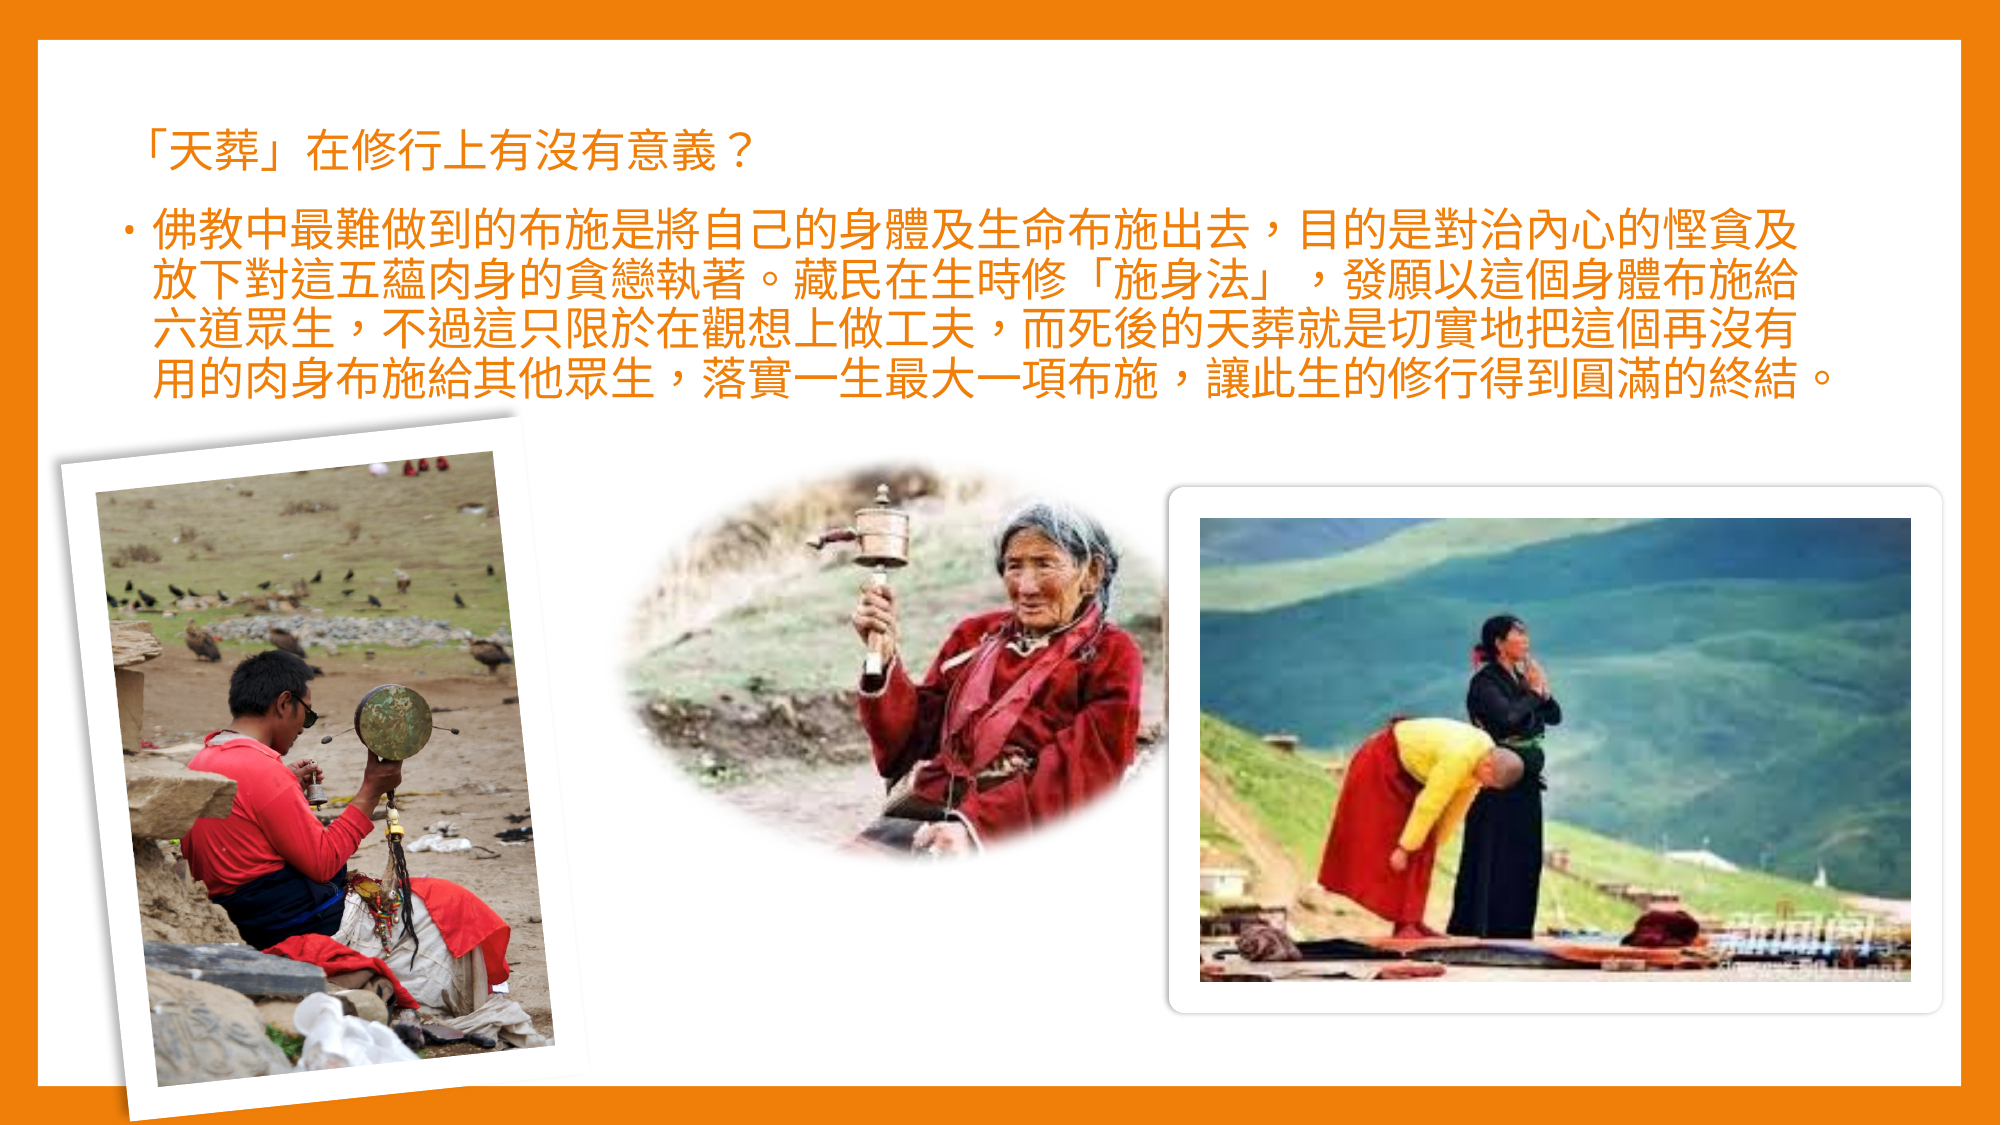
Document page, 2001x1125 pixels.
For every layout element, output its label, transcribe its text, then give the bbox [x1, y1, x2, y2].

picture [96, 452, 554, 1087]
picture [602, 451, 1912, 983]
list 「天葬」在修行上有沒有意義？ 佛教中最難做到的布施是將自己的身體及生命布施出去，目的是對治內心的慳貪及放下對這五蘊肉身的貪戀執著。藏民在生時修「施身法」，發願以這個身體布施給六道眾生，不過這只限於在觀想上做工夫，而死後的天葬就是切實地把這個再沒有用的肉身布施給其他眾生，落實一生最大一項布施，讓此生的修行得到圓滿的終結。 [100, 121, 1833, 784]
